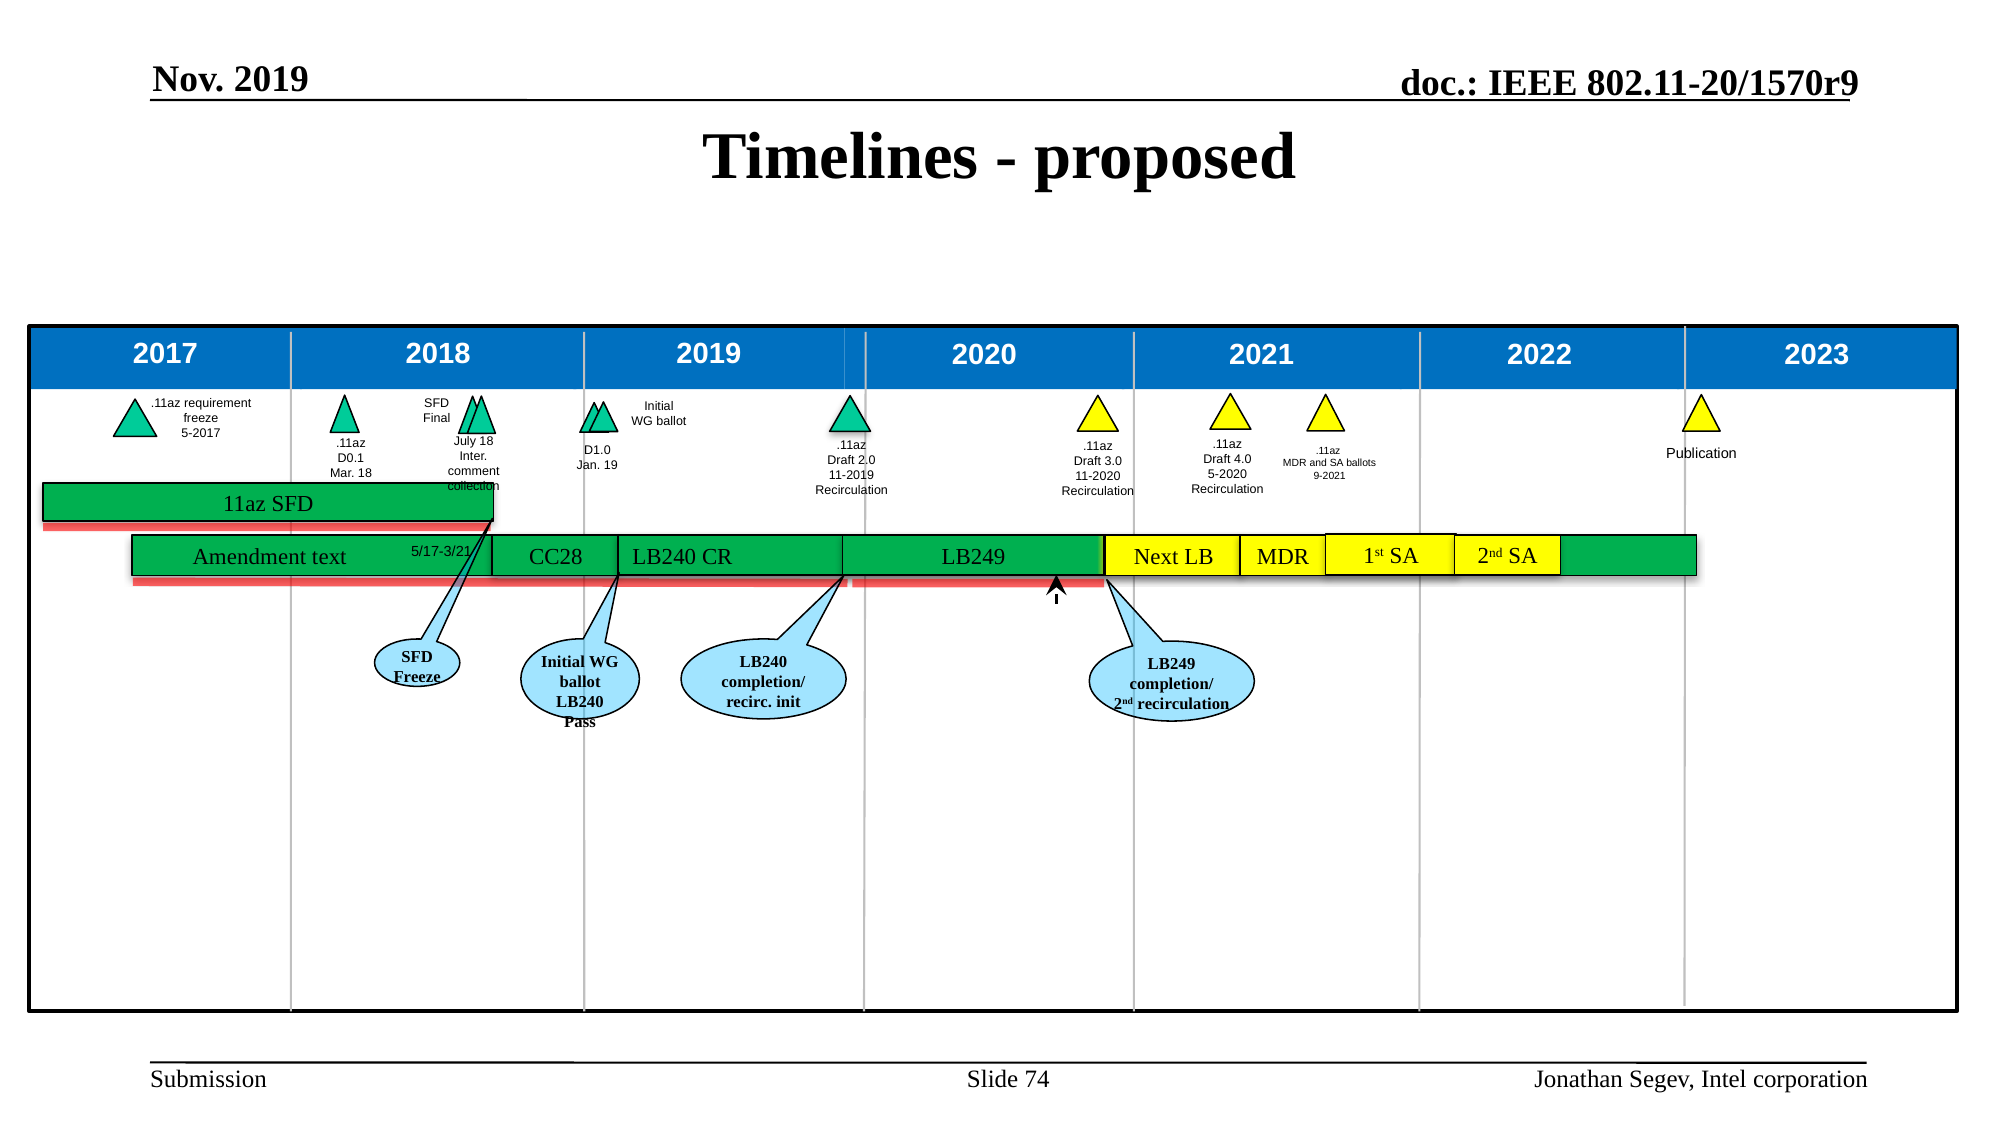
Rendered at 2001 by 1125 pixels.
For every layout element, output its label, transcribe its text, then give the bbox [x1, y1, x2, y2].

text_box Amendment text [131, 536, 285, 576]
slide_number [152, 54, 563, 100]
text_box 11az SFD [42, 482, 285, 522]
text_box [1690, 394, 1721, 432]
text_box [290, 326, 1686, 1012]
footer Jonathan Segev, Intel corporation [1171, 1061, 1869, 1093]
text_box .11az requirement freeze 5-2017 [122, 388, 280, 448]
text_box Publication [1690, 437, 1767, 469]
text_box 2023 [1688, 328, 1957, 390]
slide_number Slide 74 [950, 1061, 1067, 1123]
text_box [113, 399, 157, 437]
text_box [29, 326, 288, 1012]
text_box [1690, 390, 1957, 1012]
title Timelines - proposed [149, 112, 1850, 193]
text_box Amendment text [1690, 534, 1697, 576]
